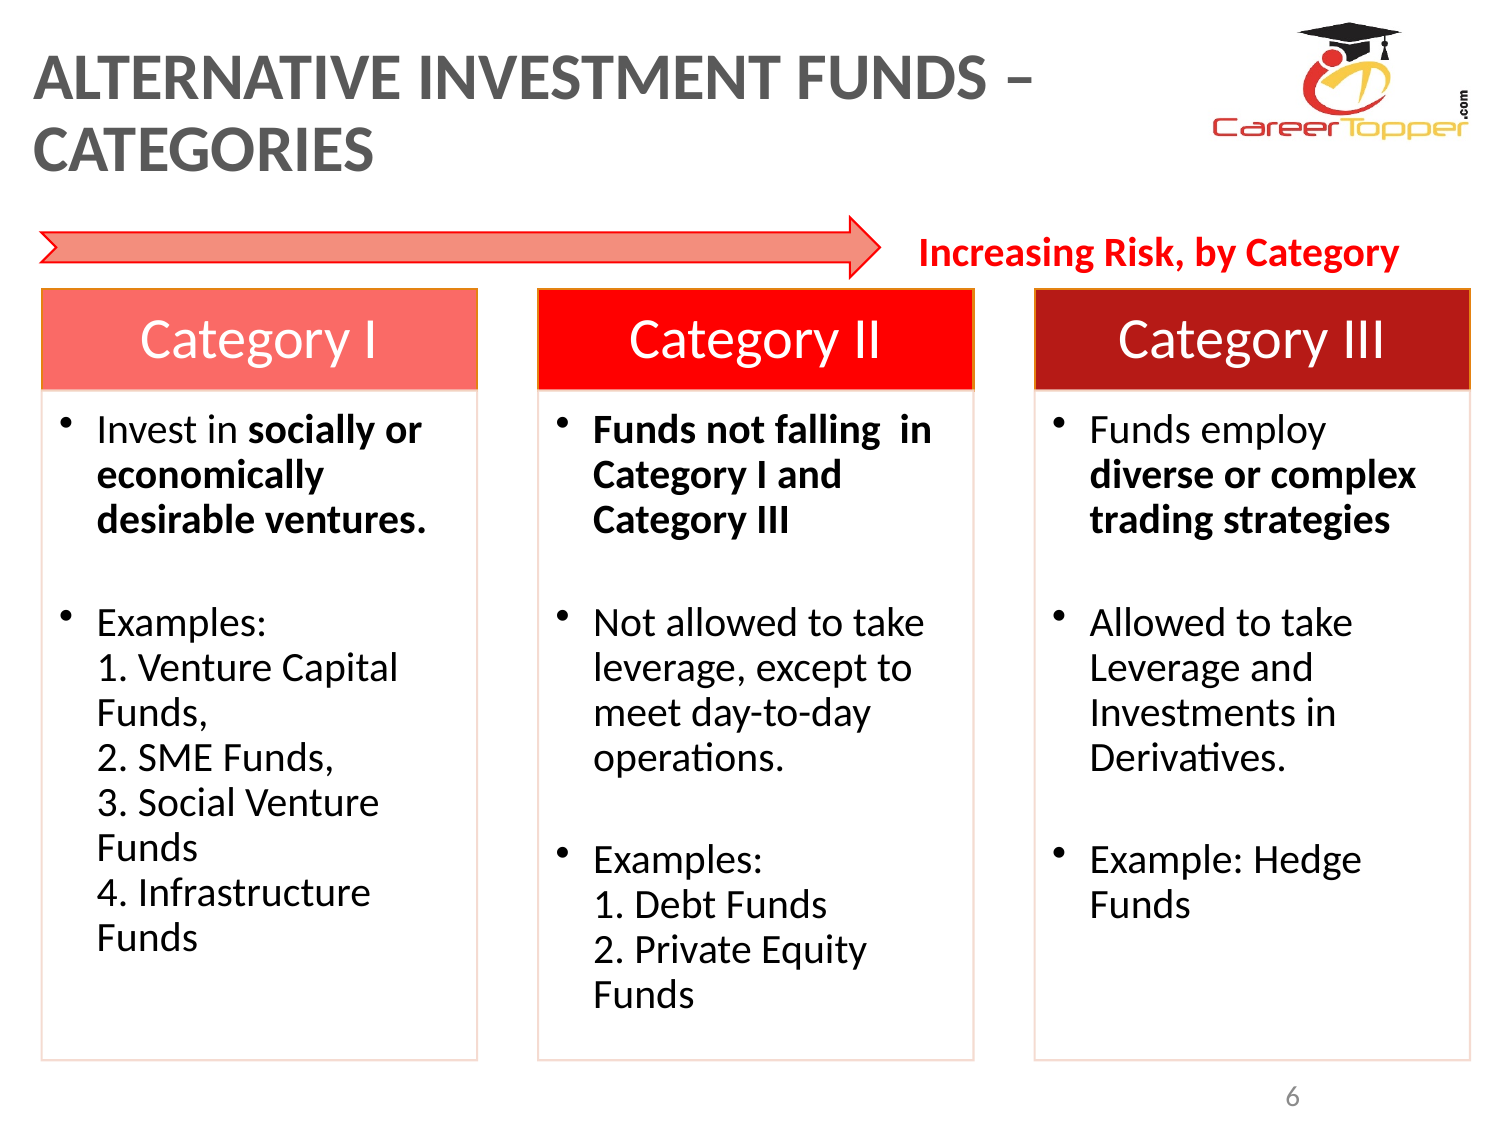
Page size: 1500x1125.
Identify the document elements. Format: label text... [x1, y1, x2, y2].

text_box [38, 214, 882, 278]
text_box Increasing Risk, by Category [903, 217, 1436, 278]
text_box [41, 278, 1471, 1070]
picture [1197, 9, 1490, 153]
slide_number 6 [1218, 1075, 1316, 1114]
title ALTERNATIVE INVESTMENT FUNDS – CATEGORIES [18, 32, 1183, 196]
